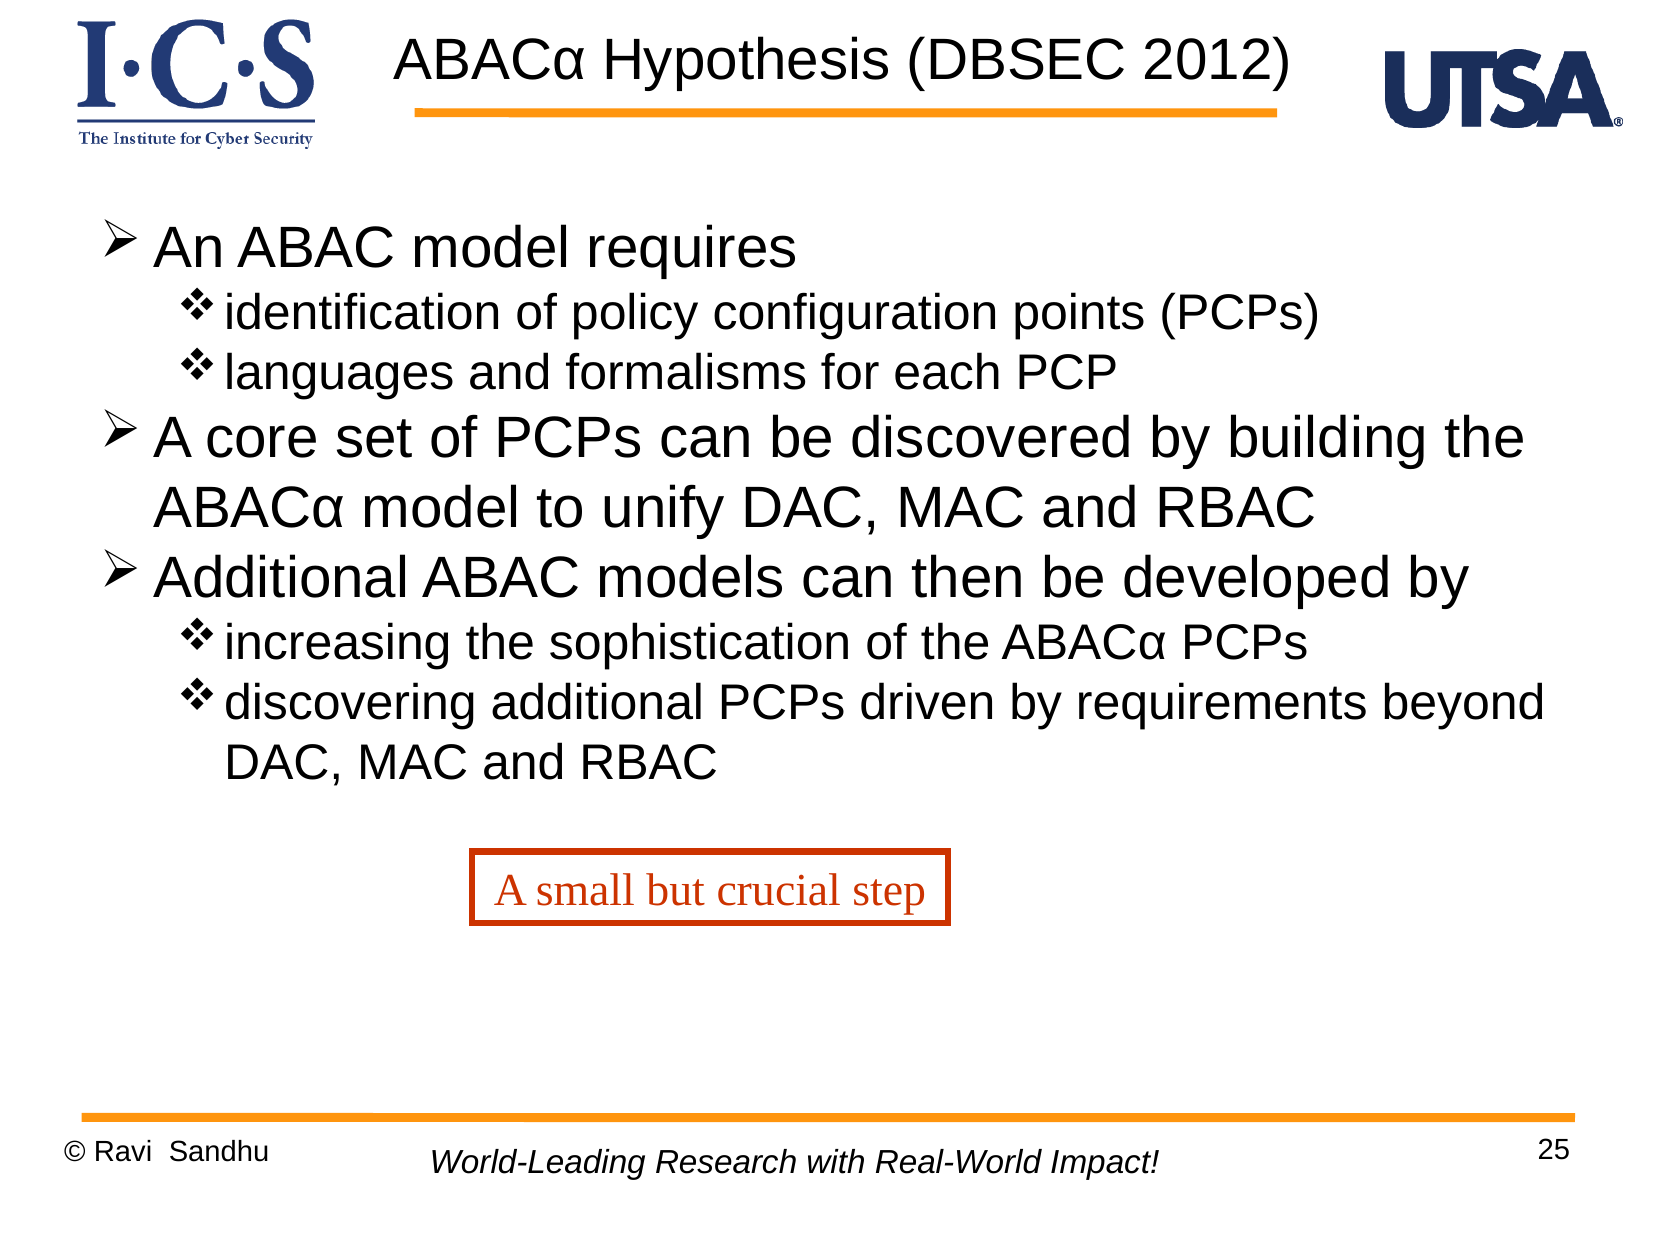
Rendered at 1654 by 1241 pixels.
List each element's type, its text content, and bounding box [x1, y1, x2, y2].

picture [73, 0, 317, 151]
text_box A small but crucial step [472, 851, 949, 923]
list An ABAC model requires identification of policy configuration points (PCPs) languages and formalisms for each PCP A core set of PCPs can be discovered by building the ABACα model to unify DAC, MAC and RBAC Additional ABAC models can then be developed by increasing the sophistication of the ABACα PCPs discovering additional PCPs driven by requirements beyond DAC, MAC and RBAC [82, 209, 1571, 1169]
text_box World-Leading Research with Real-World Impact! [414, 1132, 1176, 1188]
text_box © Ravi Sandhu [64, 1132, 450, 1218]
text_box 25 [1185, 1129, 1571, 1215]
text_box ABACα Hypothesis (DBSEC 2012) [360, 0, 1326, 113]
picture [1385, 49, 1623, 128]
